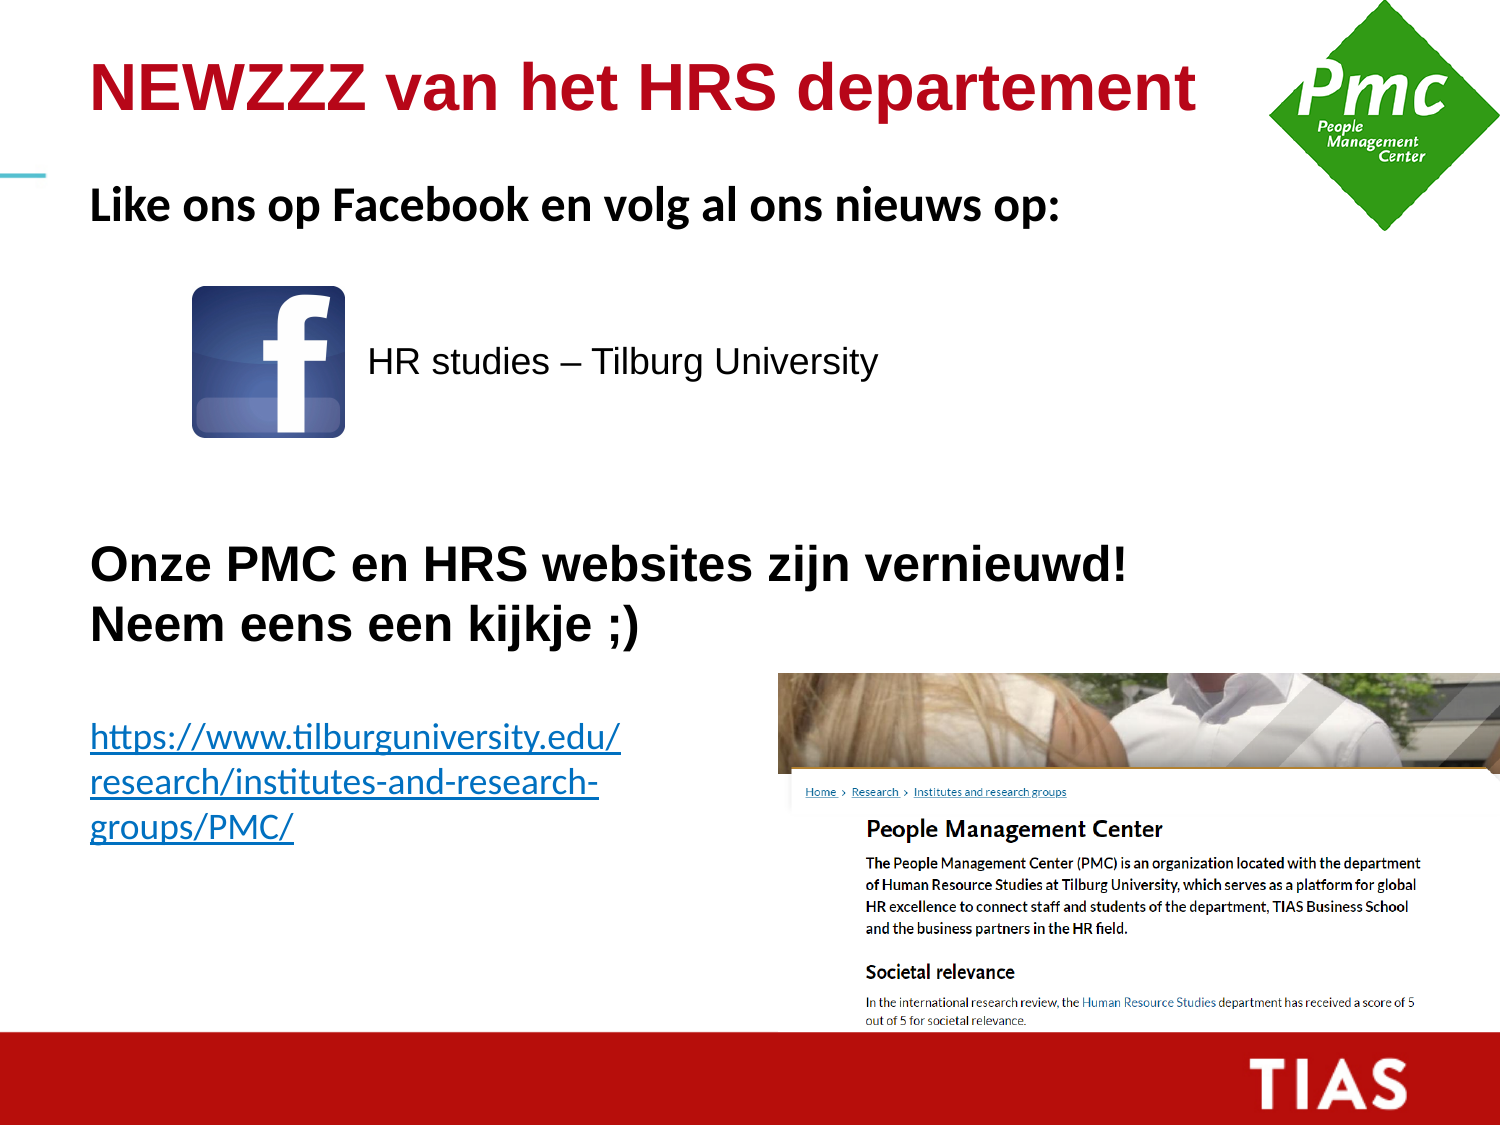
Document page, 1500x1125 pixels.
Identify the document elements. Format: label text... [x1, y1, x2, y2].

text_box Like ons op Facebook en volg al ons nieuws op: Onze PMC en HRS websites zijn vernieuwd! Neem eens een kijkje ;) [75, 164, 1462, 779]
text_box https://www.tilburguniversity.edu/research/institutes-and-research-groups/PMC/ [75, 704, 654, 855]
title NEWZZZ van het HRS departement [75, 36, 1263, 159]
picture [0, 0, 1500, 1125]
